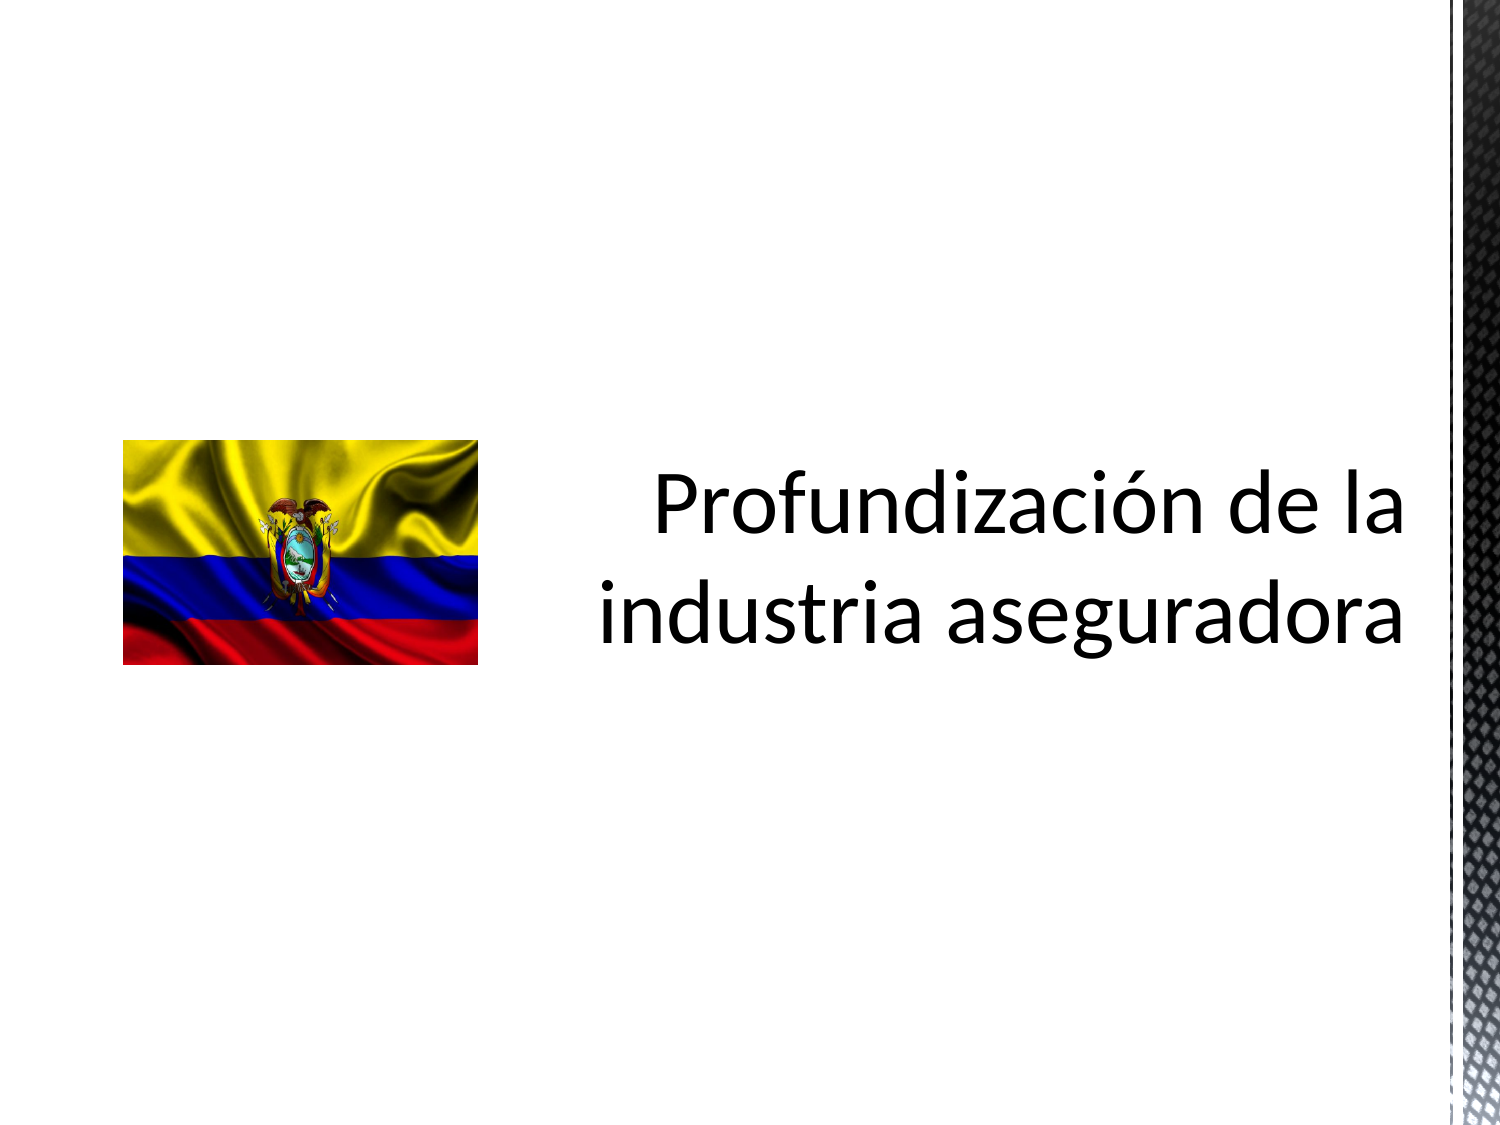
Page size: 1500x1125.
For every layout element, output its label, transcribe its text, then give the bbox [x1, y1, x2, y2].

title Profundización de la industria aseguradora [483, 456, 1424, 649]
picture [1447, 0, 1500, 1125]
picture [123, 439, 479, 665]
